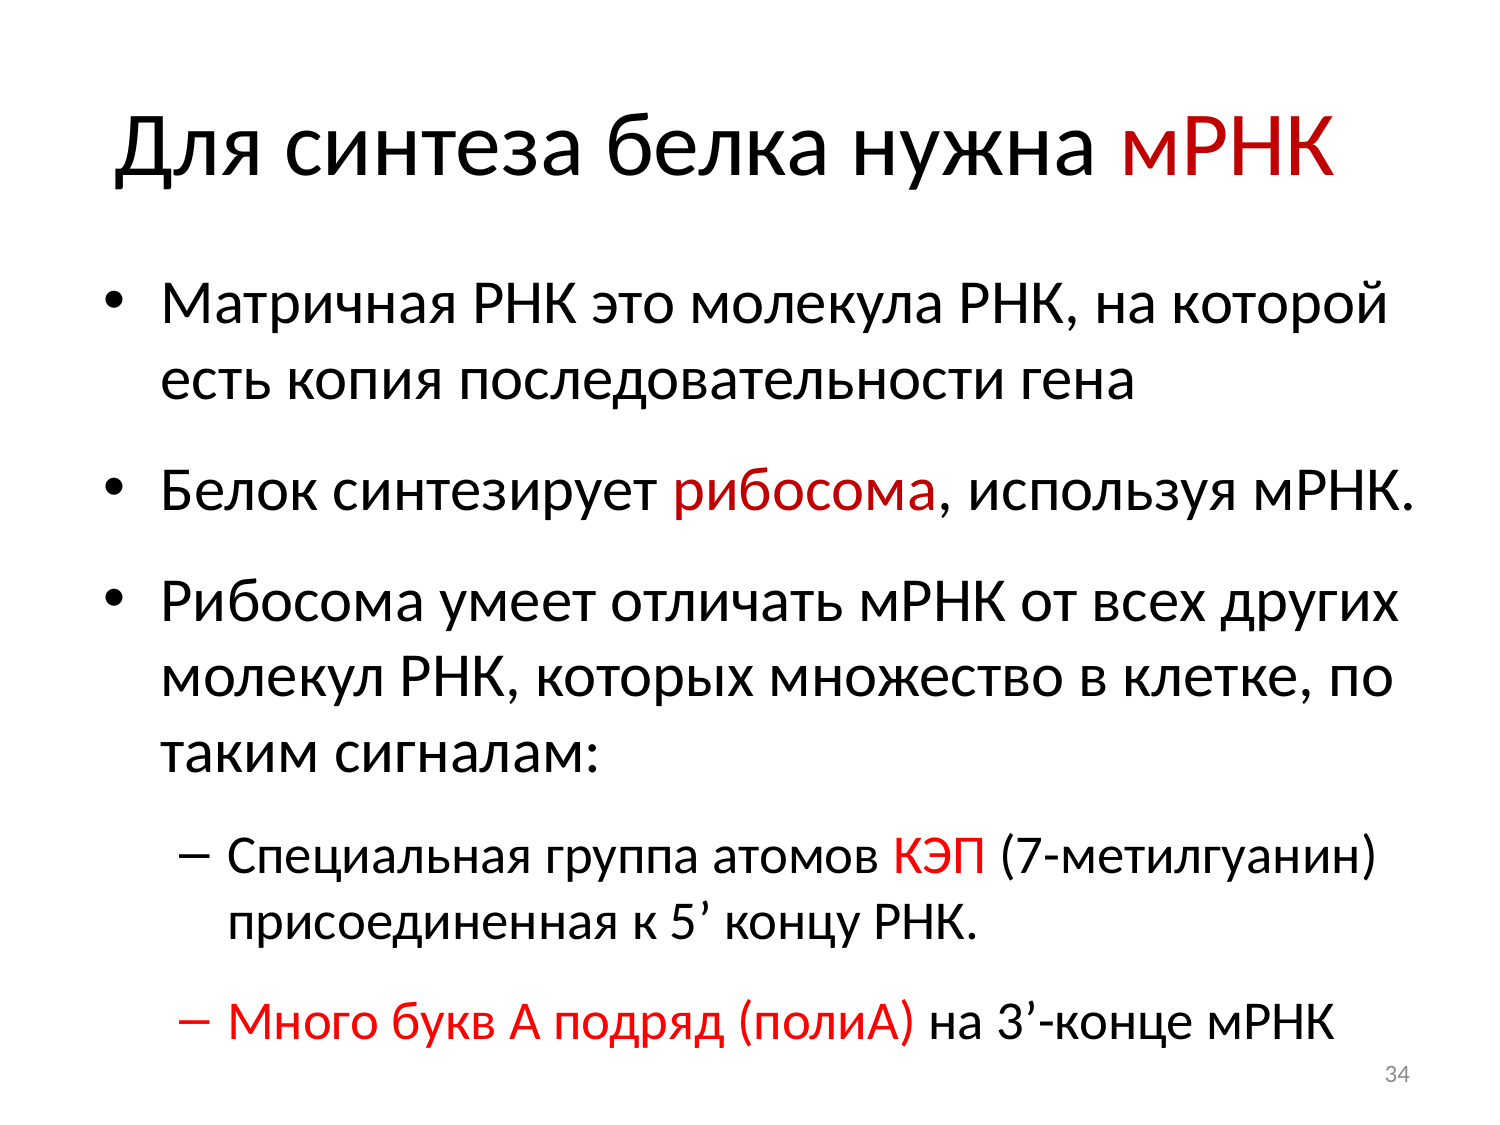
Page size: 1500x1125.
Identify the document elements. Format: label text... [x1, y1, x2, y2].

slide_number 34 [1074, 1042, 1425, 1103]
list Матричная РНК это молекула РНК, на которой есть копия последовательности гена Белок синтезирует рибосома, используя мРНК. Рибосома умеет отличать мРНК от всех других молекул РНК, которых множество в клетке, по таким сигналам: Специальная группа атомов КЭП (7-метилгуанин) присоединенная к 5’ концу РНК. Много букв А подряд (полиА) на 3’-конце мРНК [88, 253, 1439, 1073]
title Для синтеза белка нужна мРНК [25, 45, 1425, 233]
